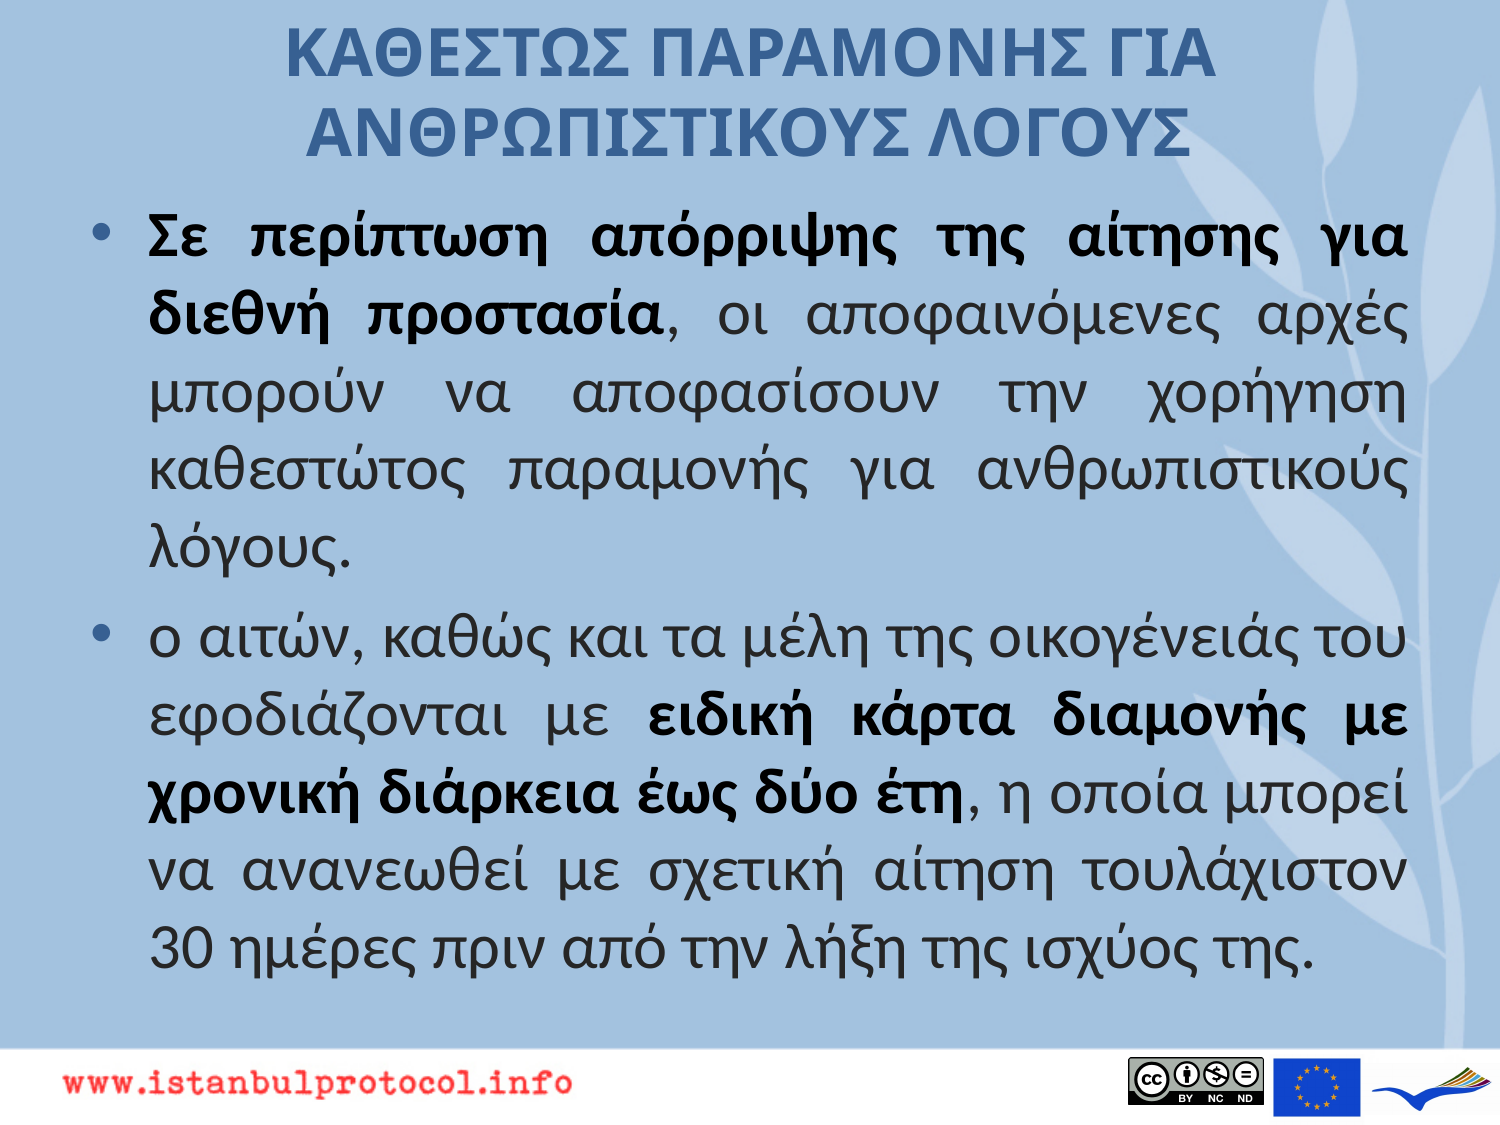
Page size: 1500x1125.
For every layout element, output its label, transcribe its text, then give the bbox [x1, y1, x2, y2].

picture [0, 0, 1500, 1125]
list Σε περίπτωση απόρριψης της αίτησης για διεθνή προστασία, οι αποφαινόμενες αρχές μπορούν να αποφασίσουν την χορήγηση καθεστώτος παραμονής για ανθρωπιστικούς λόγους. ο αιτών, καθώς και τα μέλη της οικογένειάς του εφοδιάζονται με ειδική κάρτα διαμονής με χρονική διάρκεια έως δύο έτη, η οποία μπορεί να ανανεωθεί με σχετική αίτηση τουλάχιστον 30 ημέρες πριν από την λήξη της ισχύος της. [75, 184, 1425, 1005]
title ΚΑΘΕΣΤΩΣ ΠΑΡΑΜΟΝΗΣ ΓΙΑ ΑΝΘΡΩΠΙΣΤΙΚΟΥΣ ΛΟΓΟΥΣ [75, 19, 1425, 161]
